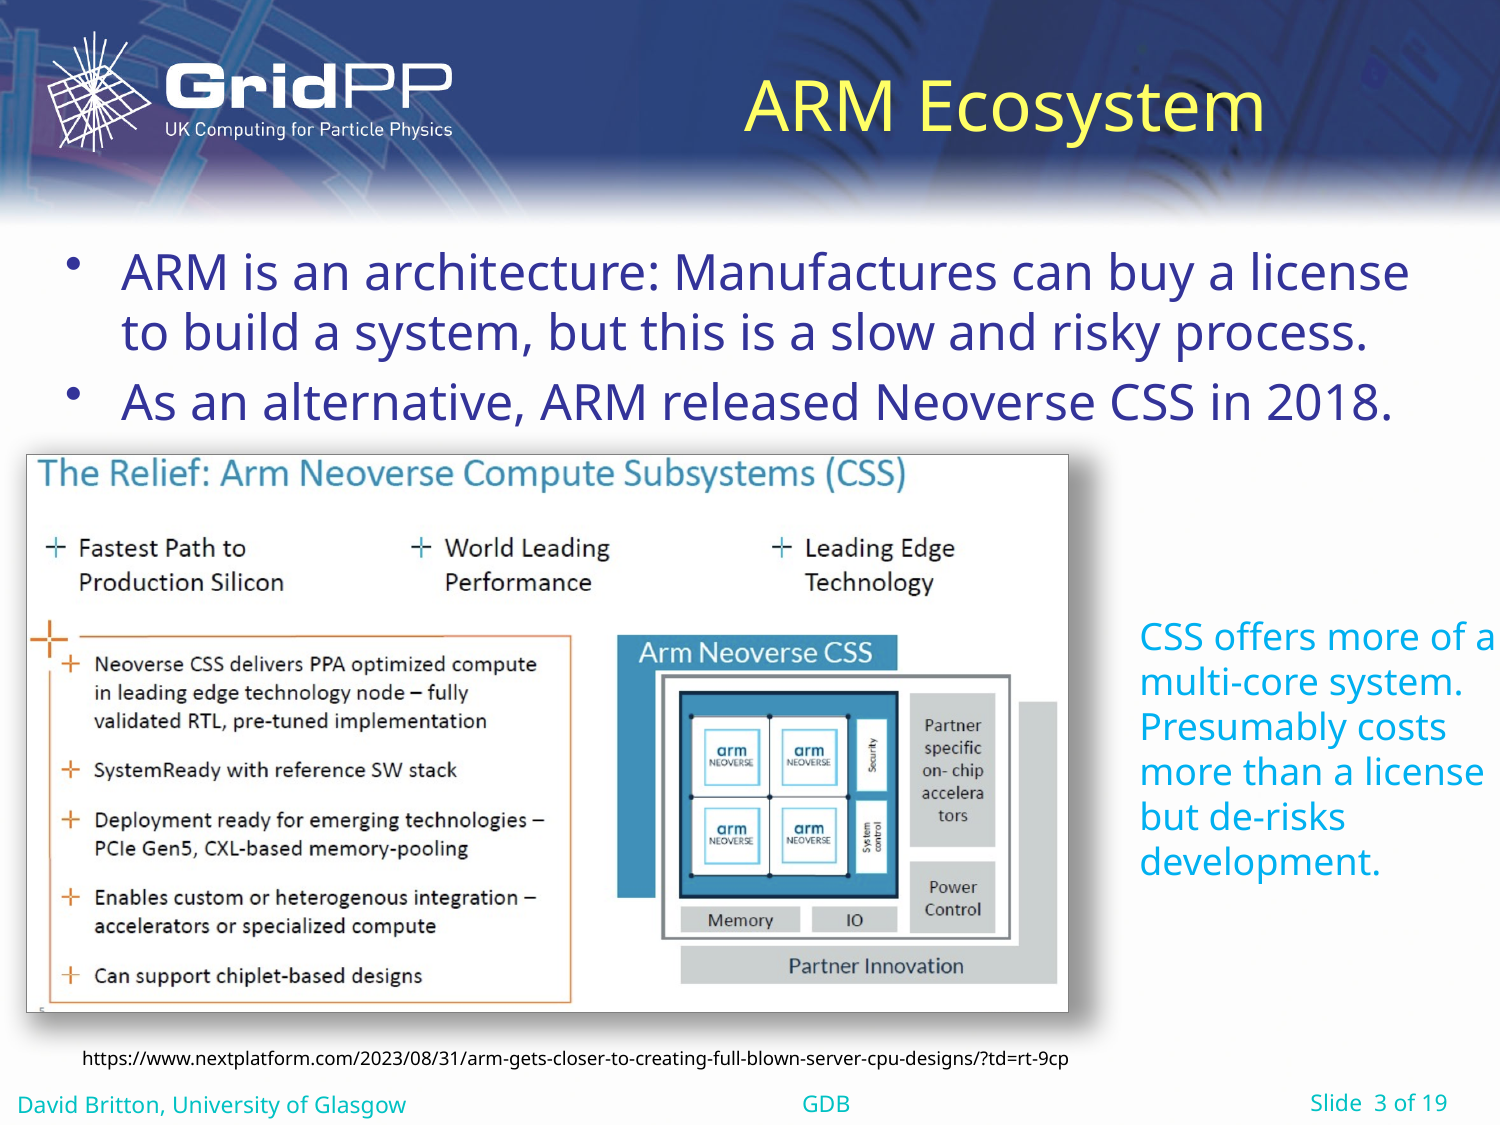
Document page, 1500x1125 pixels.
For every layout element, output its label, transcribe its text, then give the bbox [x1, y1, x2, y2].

text_box CSS offers more of a multi-core system. Presumably costs more than a license but de-risks development. [1124, 605, 1500, 1125]
title ARM Ecosystem [562, 15, 1451, 191]
text_box https://www.nextplatform.com/2023/08/31/arm-gets-closer-to-creating-full-blown-server-cpu-designs/?td=rt-9cp [67, 1038, 1083, 1077]
footer GDB [526, 1081, 1124, 1125]
list ARM is an architecture: Manufactures can buy a license to build a system, but this is a slow and risky process. As an alternative, ARM released Neoverse CSS in 2018. [49, 232, 1451, 435]
picture [0, 0, 1500, 1125]
slide_number David Britton, University of Glasgow [1, 1082, 526, 1125]
